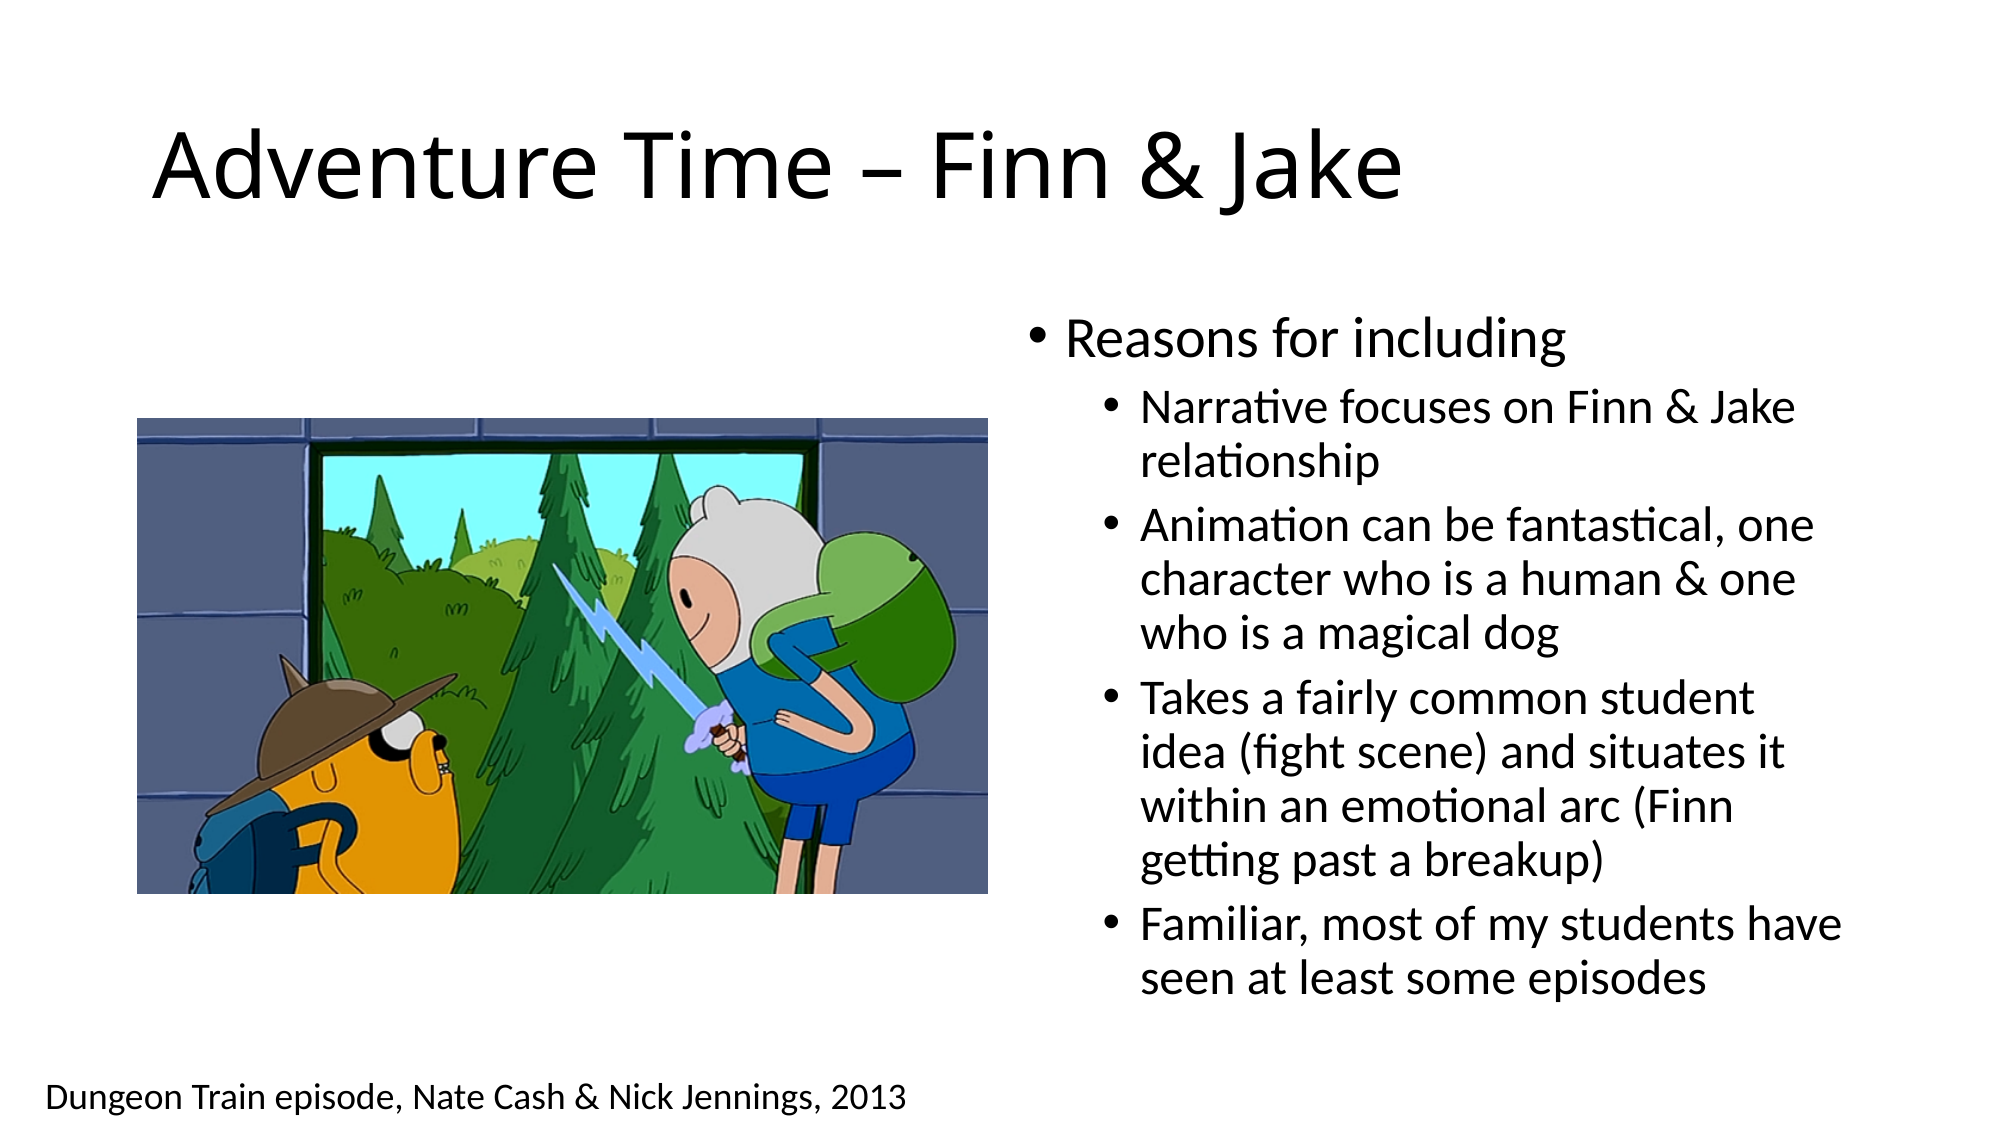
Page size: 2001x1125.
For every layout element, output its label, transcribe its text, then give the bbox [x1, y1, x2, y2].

list Reasons for including Narrative focuses on Finn & Jake relationship Animation can be fantastical, one character who is a human & one who is a magical dog Takes a fairly common student idea (fight scene) and situates it within an emotional arc (Finn getting past a breakup) Familiar, most of my students have seen at least some episodes [1012, 299, 1863, 1014]
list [137, 418, 988, 894]
text_box Dungeon Train episode, Nate Cash & Nick Jennings, 2013 [30, 1064, 988, 1125]
title Adventure Time – Finn & Jake [137, 59, 1863, 278]
